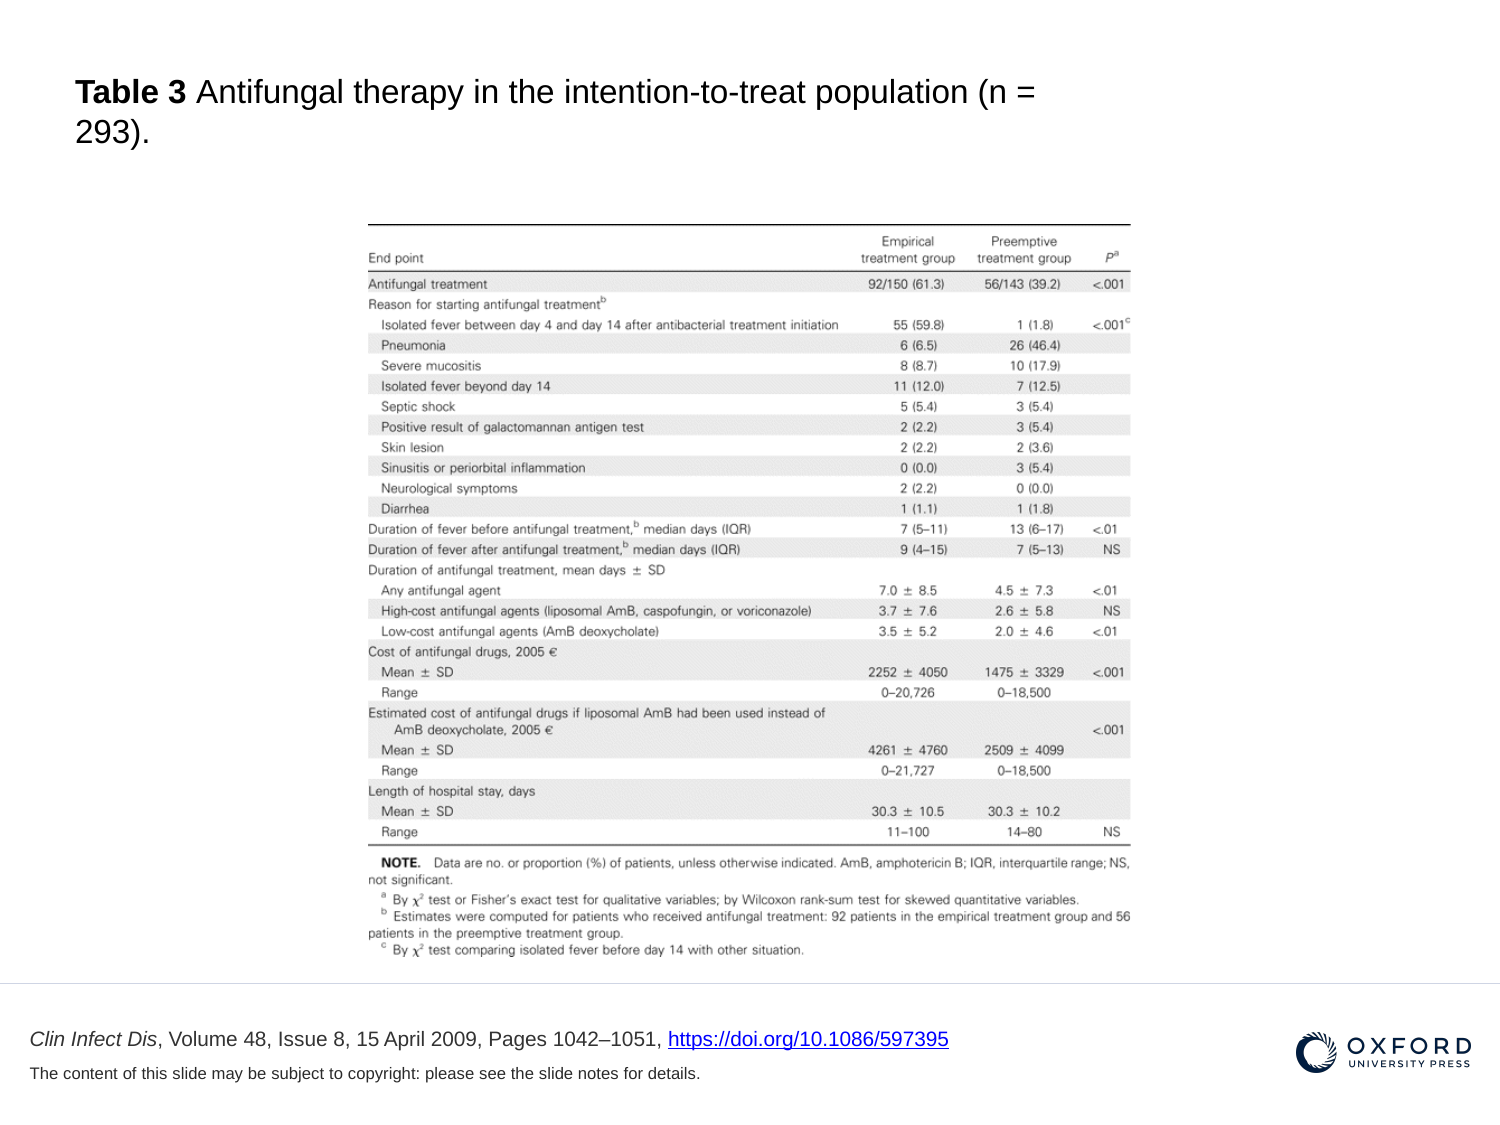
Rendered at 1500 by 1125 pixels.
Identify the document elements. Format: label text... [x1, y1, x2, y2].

picture [368, 224, 1131, 957]
footer Clin Infect Dis, Volume 48, Issue 8, 15 April 2009, Pages 1042–1051, https://doi.org/10.1086/597395 The content of this slide may be subject to copyright: please see the slide notes for details. [0, 983, 1260, 1125]
title Table 3 Antifungal therapy in the intention-to-treat population (n = 293). [75, 69, 1078, 171]
picture [1296, 1032, 1471, 1073]
